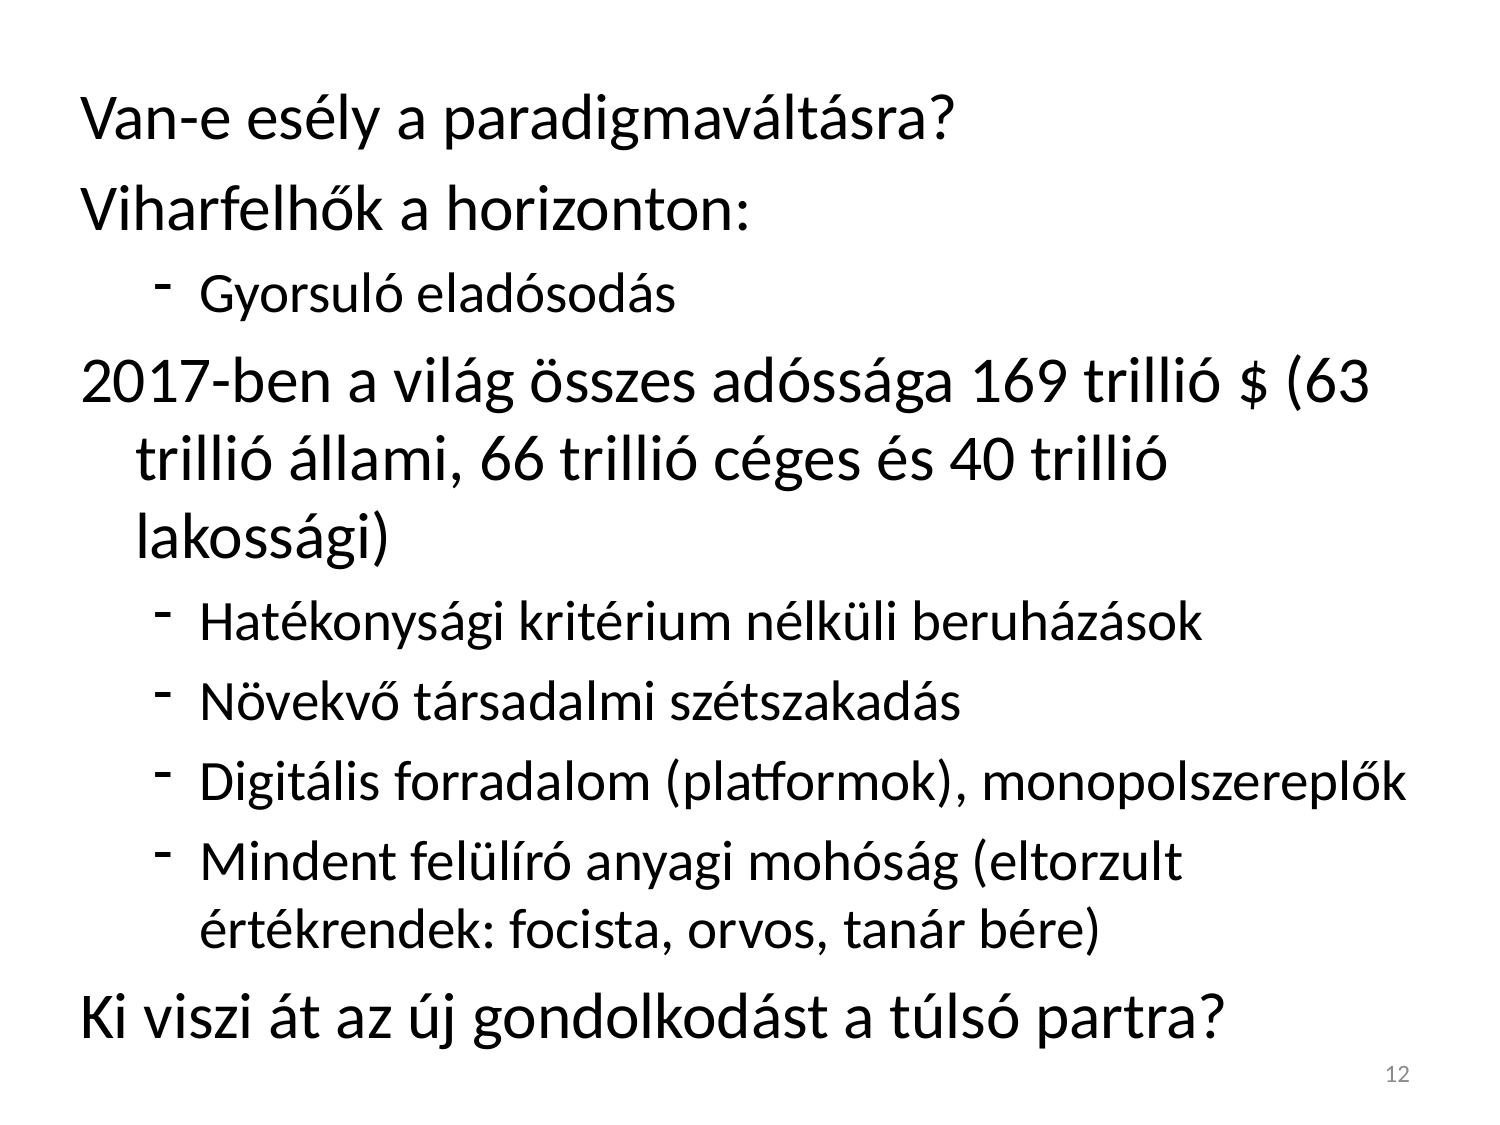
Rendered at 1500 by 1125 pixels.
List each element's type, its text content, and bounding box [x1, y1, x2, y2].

list Van-e esély a paradigmaváltásra? Viharfelhők a horizonton: Gyorsuló eladósodás 2017-ben a világ összes adóssága 169 trillió $ (63 trillió állami, 66 trillió céges és 40 trillió lakossági) Hatékonysági kritérium nélküli beruházások Növekvő társadalmi szétszakadás Digitális forradalom (platformok), monopolszereplők Mindent felülíró anyagi mohóság (eltorzult értékrendek: focista, orvos, tanár bére) Ki viszi át az új gondolkodást a túlsó partra? [64, 66, 1424, 1125]
slide_number 12 [1074, 1042, 1425, 1103]
